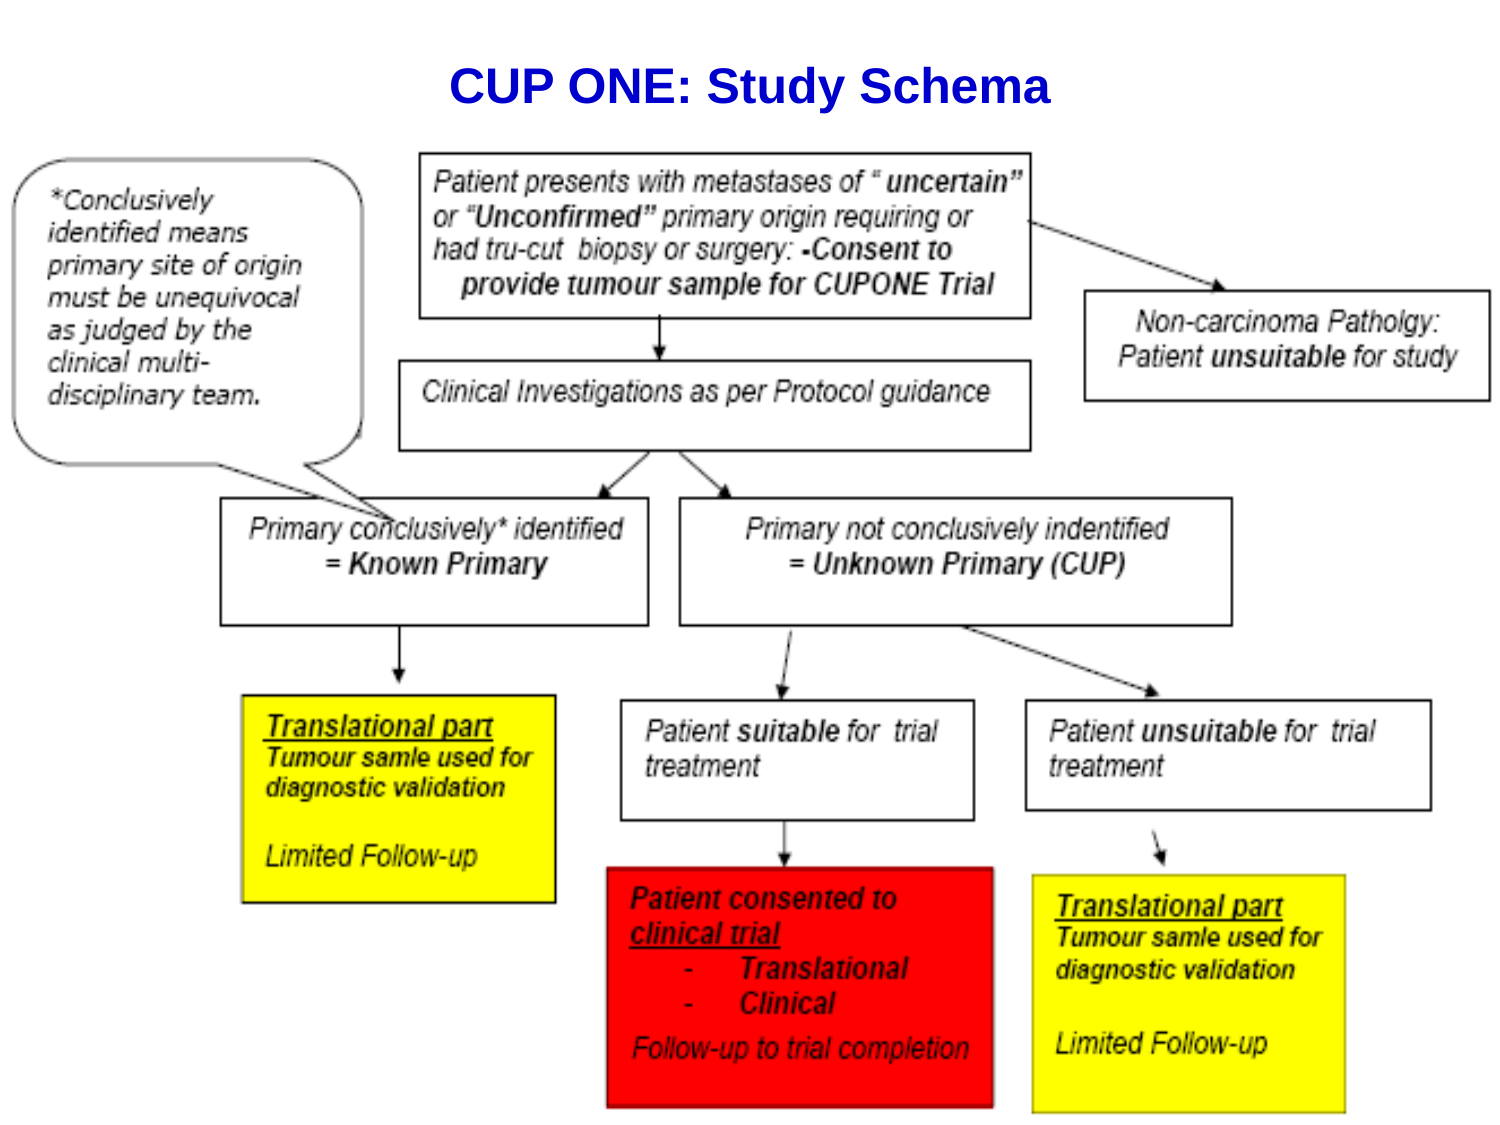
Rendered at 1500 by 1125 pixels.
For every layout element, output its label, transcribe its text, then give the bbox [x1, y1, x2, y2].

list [0, 123, 1500, 1125]
title CUP ONE: Study Schema [75, 30, 1425, 122]
